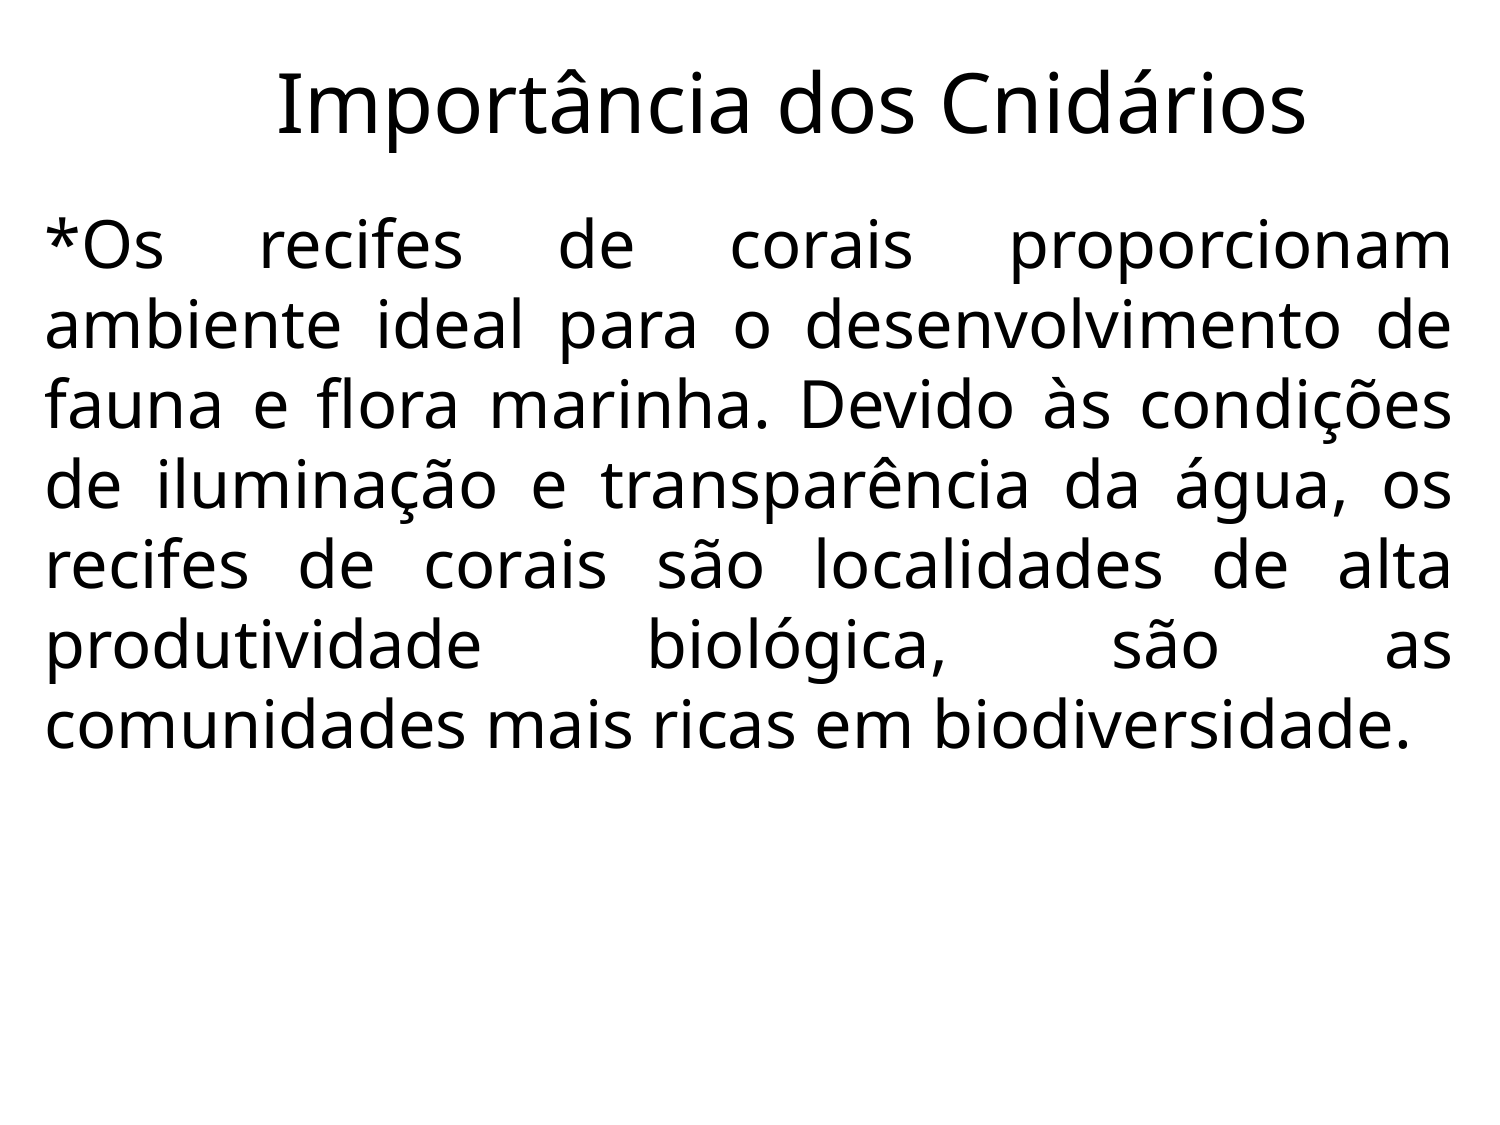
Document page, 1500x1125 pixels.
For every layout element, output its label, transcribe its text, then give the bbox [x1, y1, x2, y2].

text_box *Os recifes de corais proporcionam ambiente ideal para o desenvolvimento de fauna e flora marinha. Devido às condições de iluminação e transparência da água, os recifes de corais são localidades de alta produtividade biológica, são as comunidades mais ricas em biodiversidade. [29, 194, 1471, 850]
text_box Importância dos Cnidários [261, 42, 1325, 158]
